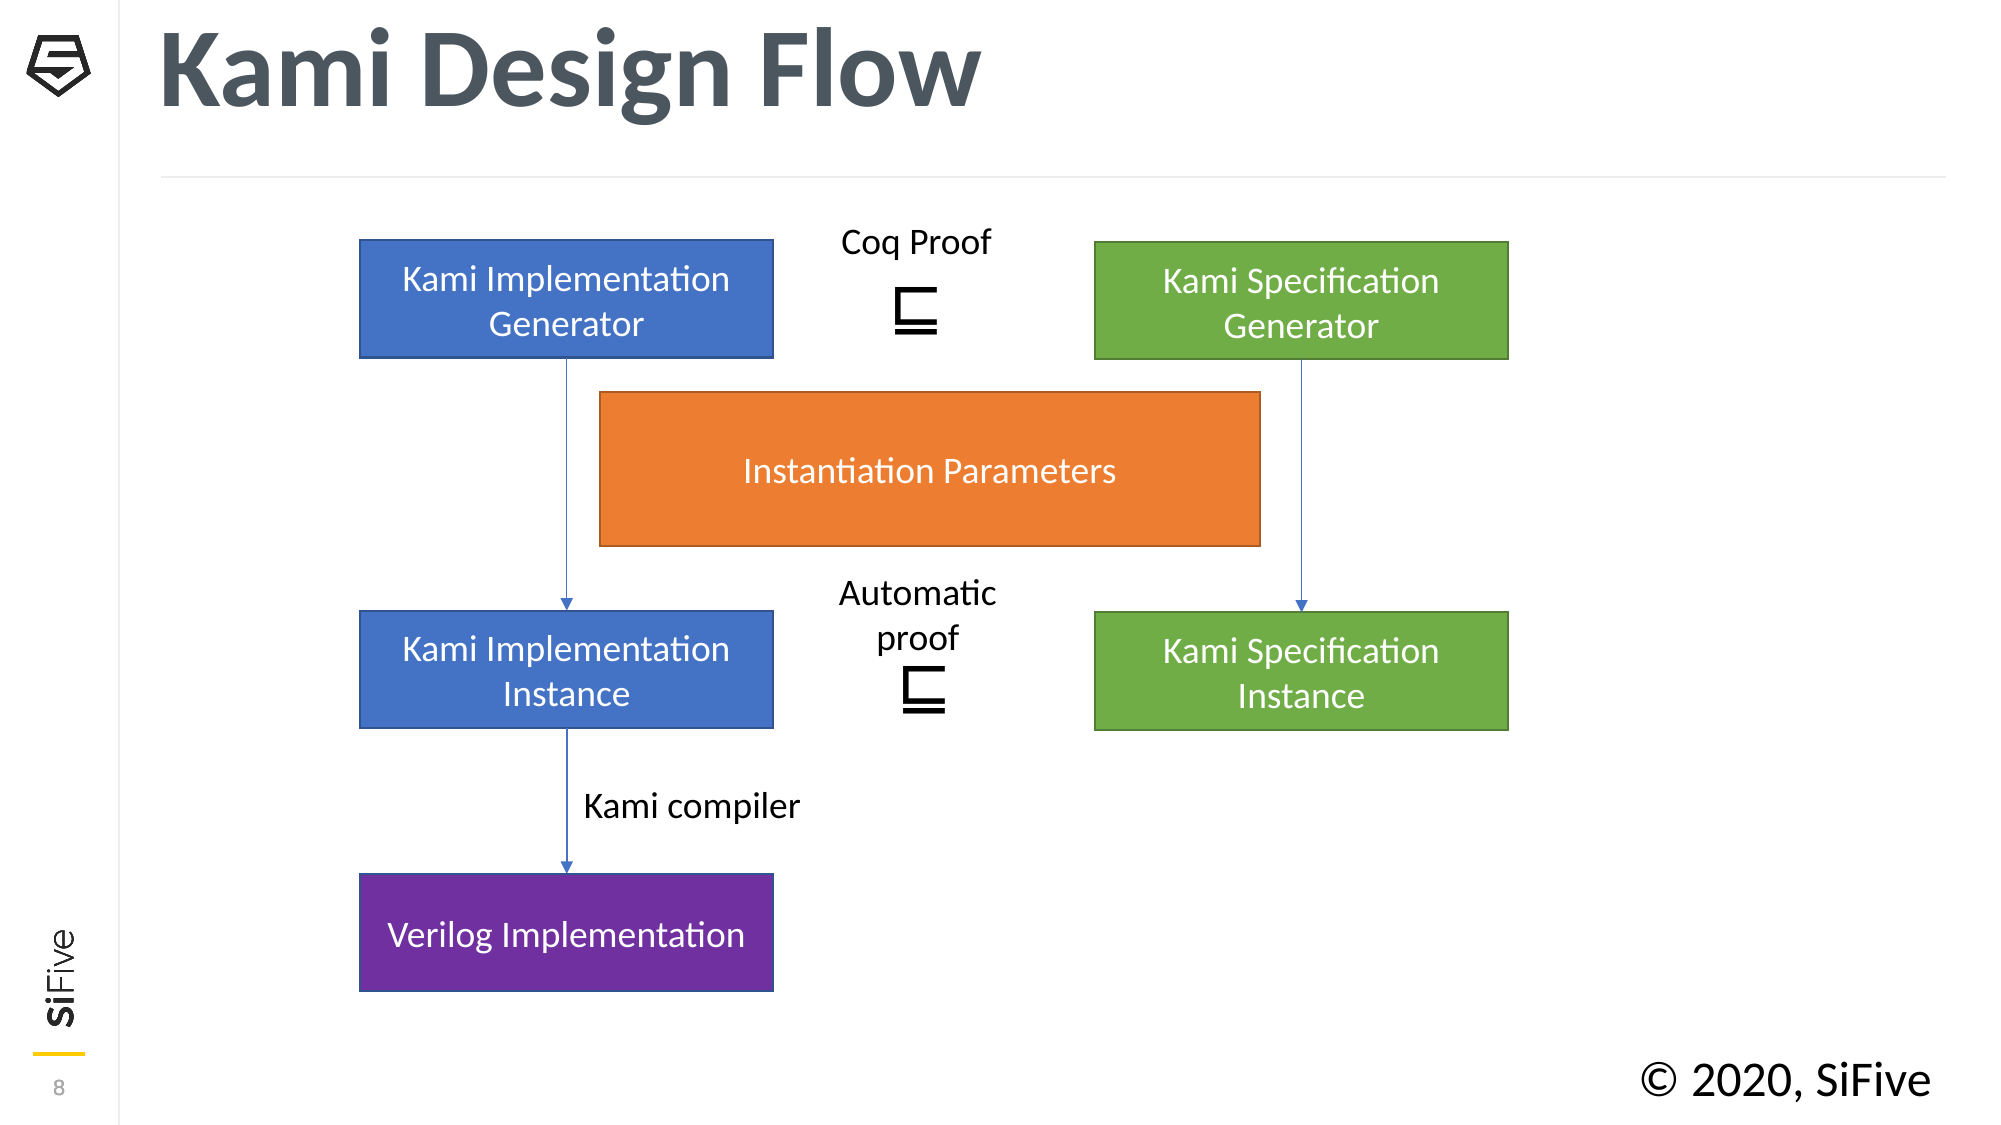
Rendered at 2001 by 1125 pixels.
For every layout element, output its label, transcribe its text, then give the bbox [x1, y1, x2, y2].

text_box Instantiation Parameters [599, 391, 1261, 546]
text_box Kami Implementation Generator [360, 240, 774, 358]
text_box ⊑ [881, 667, 971, 731]
text_box Kami compiler [572, 773, 828, 834]
picture [43, 931, 75, 1027]
text_box Kami Implementation Instance [360, 610, 774, 729]
text_box Verilog Implementation [360, 873, 774, 992]
picture [26, 35, 92, 97]
text_box Kami Specification Generator [1095, 241, 1509, 360]
text_box Kami Specification Instance [1095, 612, 1509, 730]
text_box © 2020, SiFive [1623, 1031, 2000, 1125]
title Kami Design Flow [159, 0, 1947, 130]
text_box ⊑ [873, 271, 963, 352]
text_box Coq Proof [826, 209, 1010, 271]
text_box Automatic proof [822, 560, 1013, 667]
